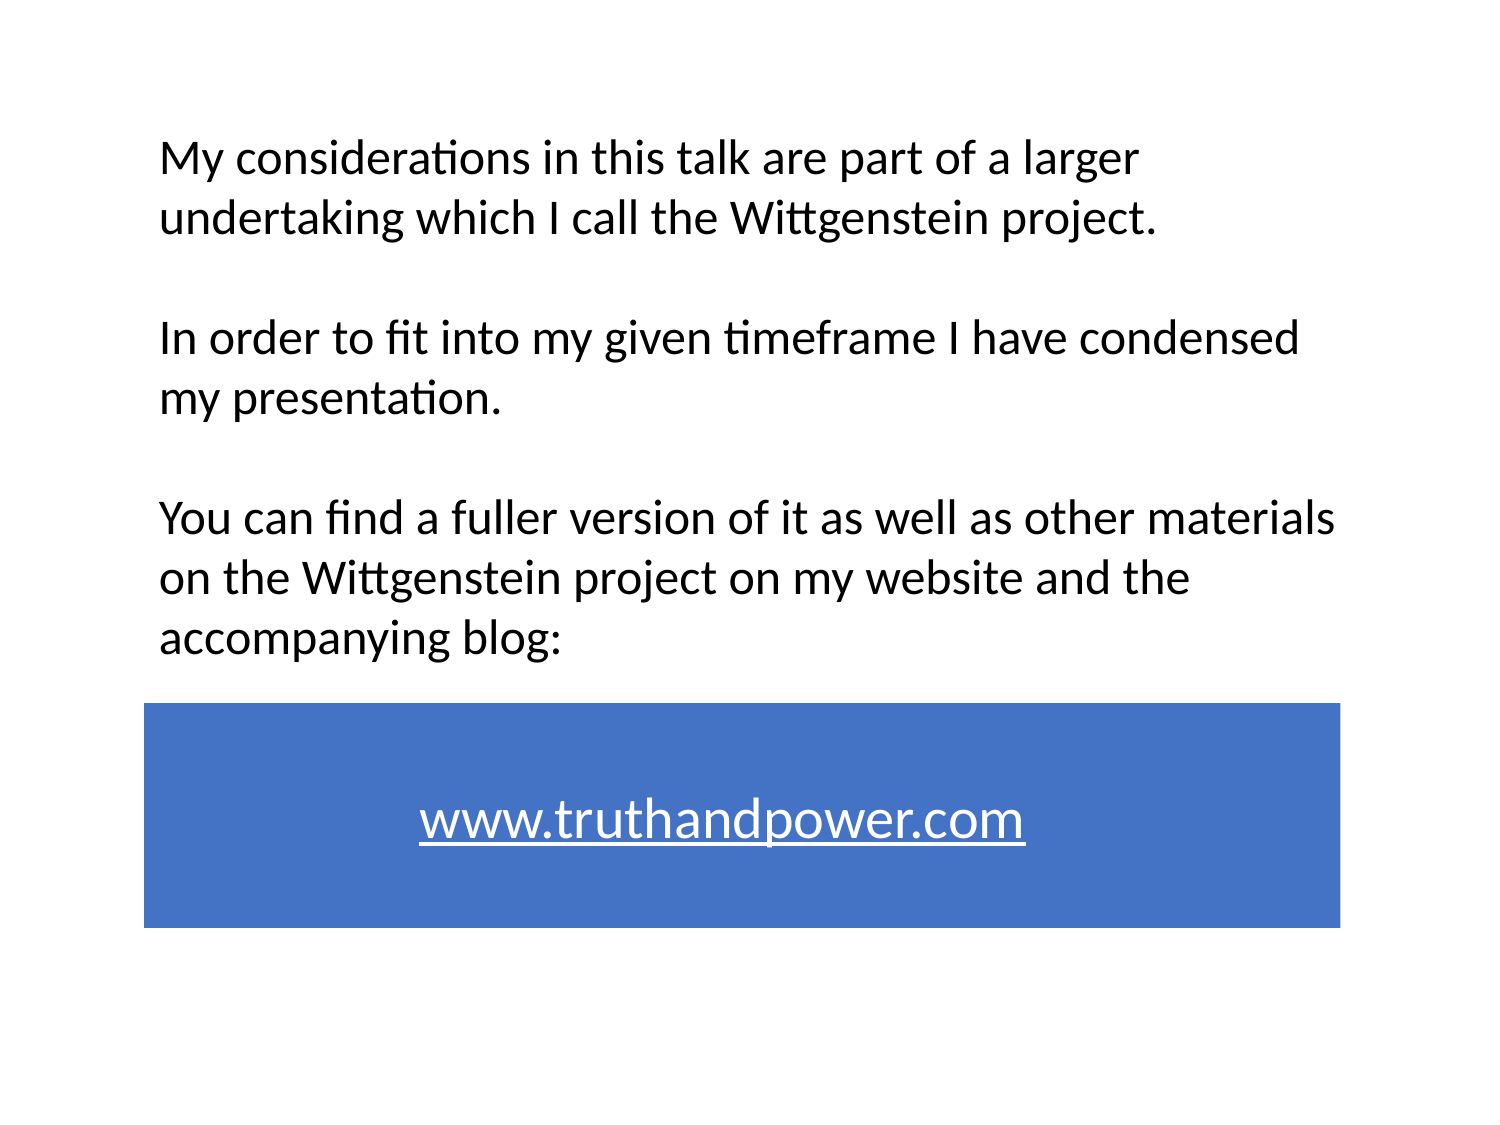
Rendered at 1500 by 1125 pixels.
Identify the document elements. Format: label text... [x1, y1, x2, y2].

text_box My considerations in this talk are part of a larger undertaking which I call the Wittgenstein project. In order to fit into my given timeframe I have condensed my presentation. You can find a fuller version of it as well as other materials on the Wittgenstein project on my website and the accompanying blog: [144, 117, 1356, 672]
text_box www.truthandpower.com [144, 703, 1341, 928]
